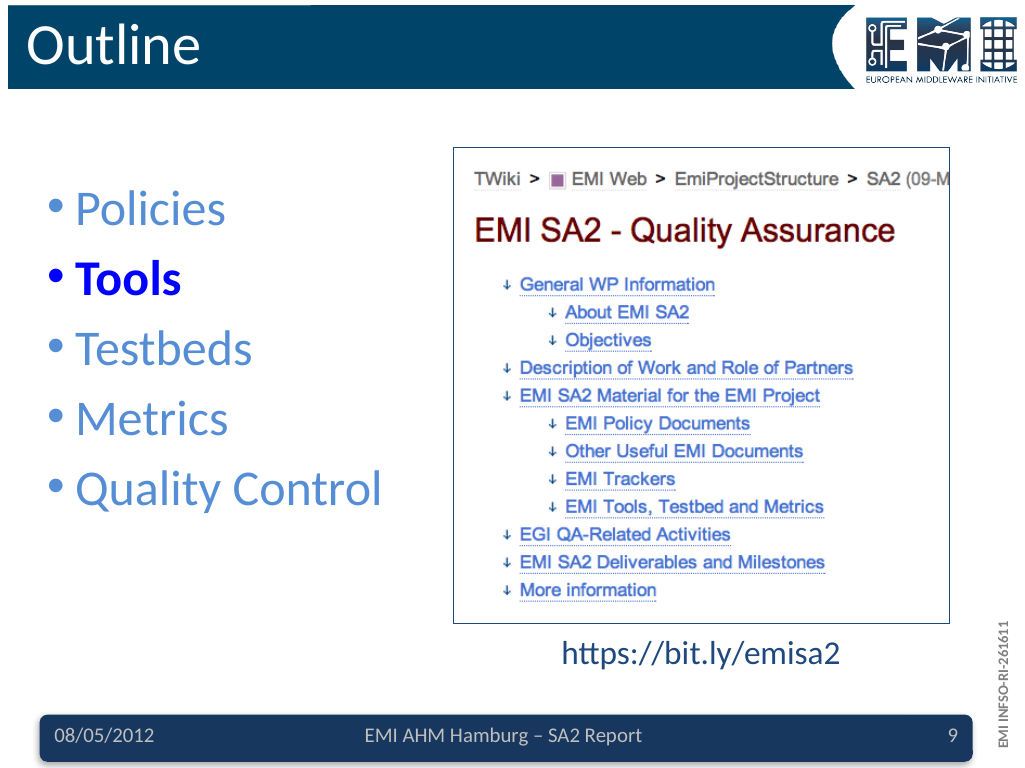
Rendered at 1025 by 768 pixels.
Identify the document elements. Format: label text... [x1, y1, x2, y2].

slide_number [39, 714, 279, 753]
picture [846, 77, 855, 87]
slide_number 9 [733, 714, 973, 753]
footer EMI AHM Hamburg – SA2 Report [341, 714, 666, 753]
title Outline [11, 5, 855, 77]
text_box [452, 147, 950, 680]
list Policies Tools Testbeds Metrics Quality Control [39, 101, 973, 699]
picture [866, 17, 1017, 83]
